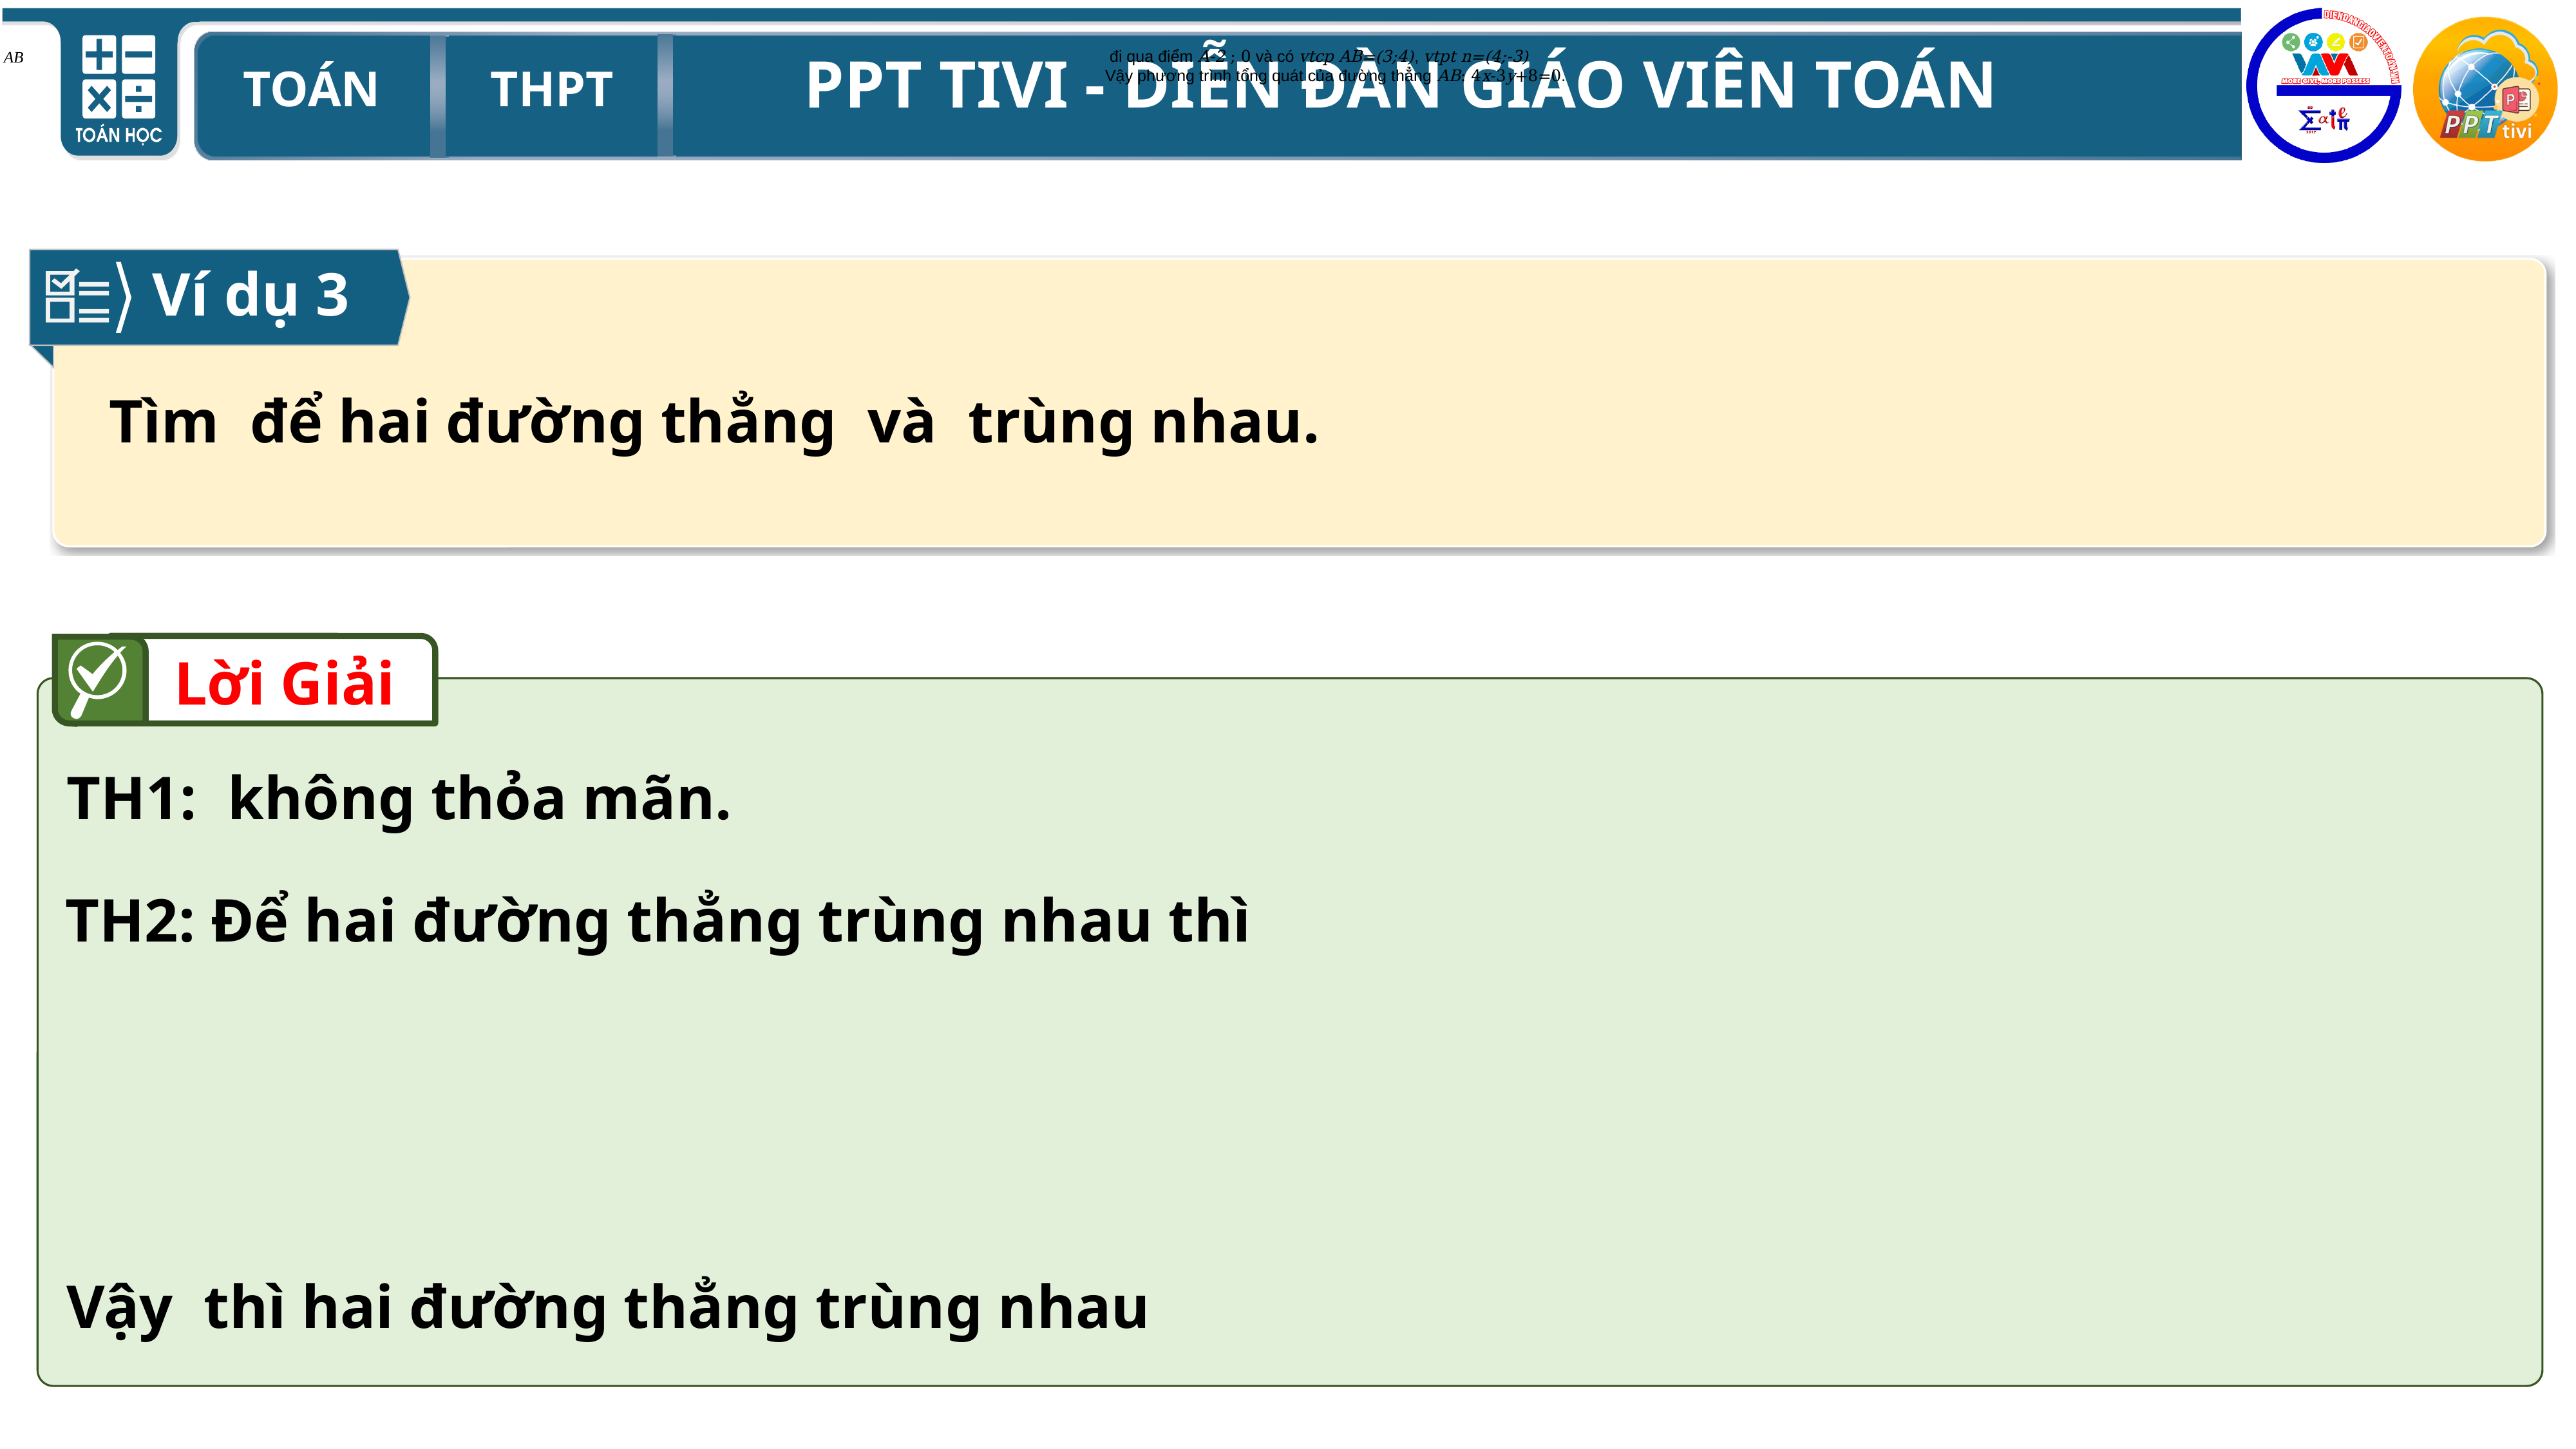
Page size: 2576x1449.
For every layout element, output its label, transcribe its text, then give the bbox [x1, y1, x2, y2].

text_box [29, 249, 410, 368]
text_box đi qua điểm A-2 ; 0 và có vtcp AB=(3;4), vtpt n=(4;-3) Vậy phương trình tổng quát của đường thẳng AB: 4x-3y+8=0. [1095, 41, 1576, 90]
picture [2246, 8, 2401, 163]
text_box [52, 258, 2546, 547]
picture [0, 22, 2242, 160]
picture [2412, 16, 2558, 162]
text_box [37, 677, 2543, 1387]
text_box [55, 636, 435, 724]
